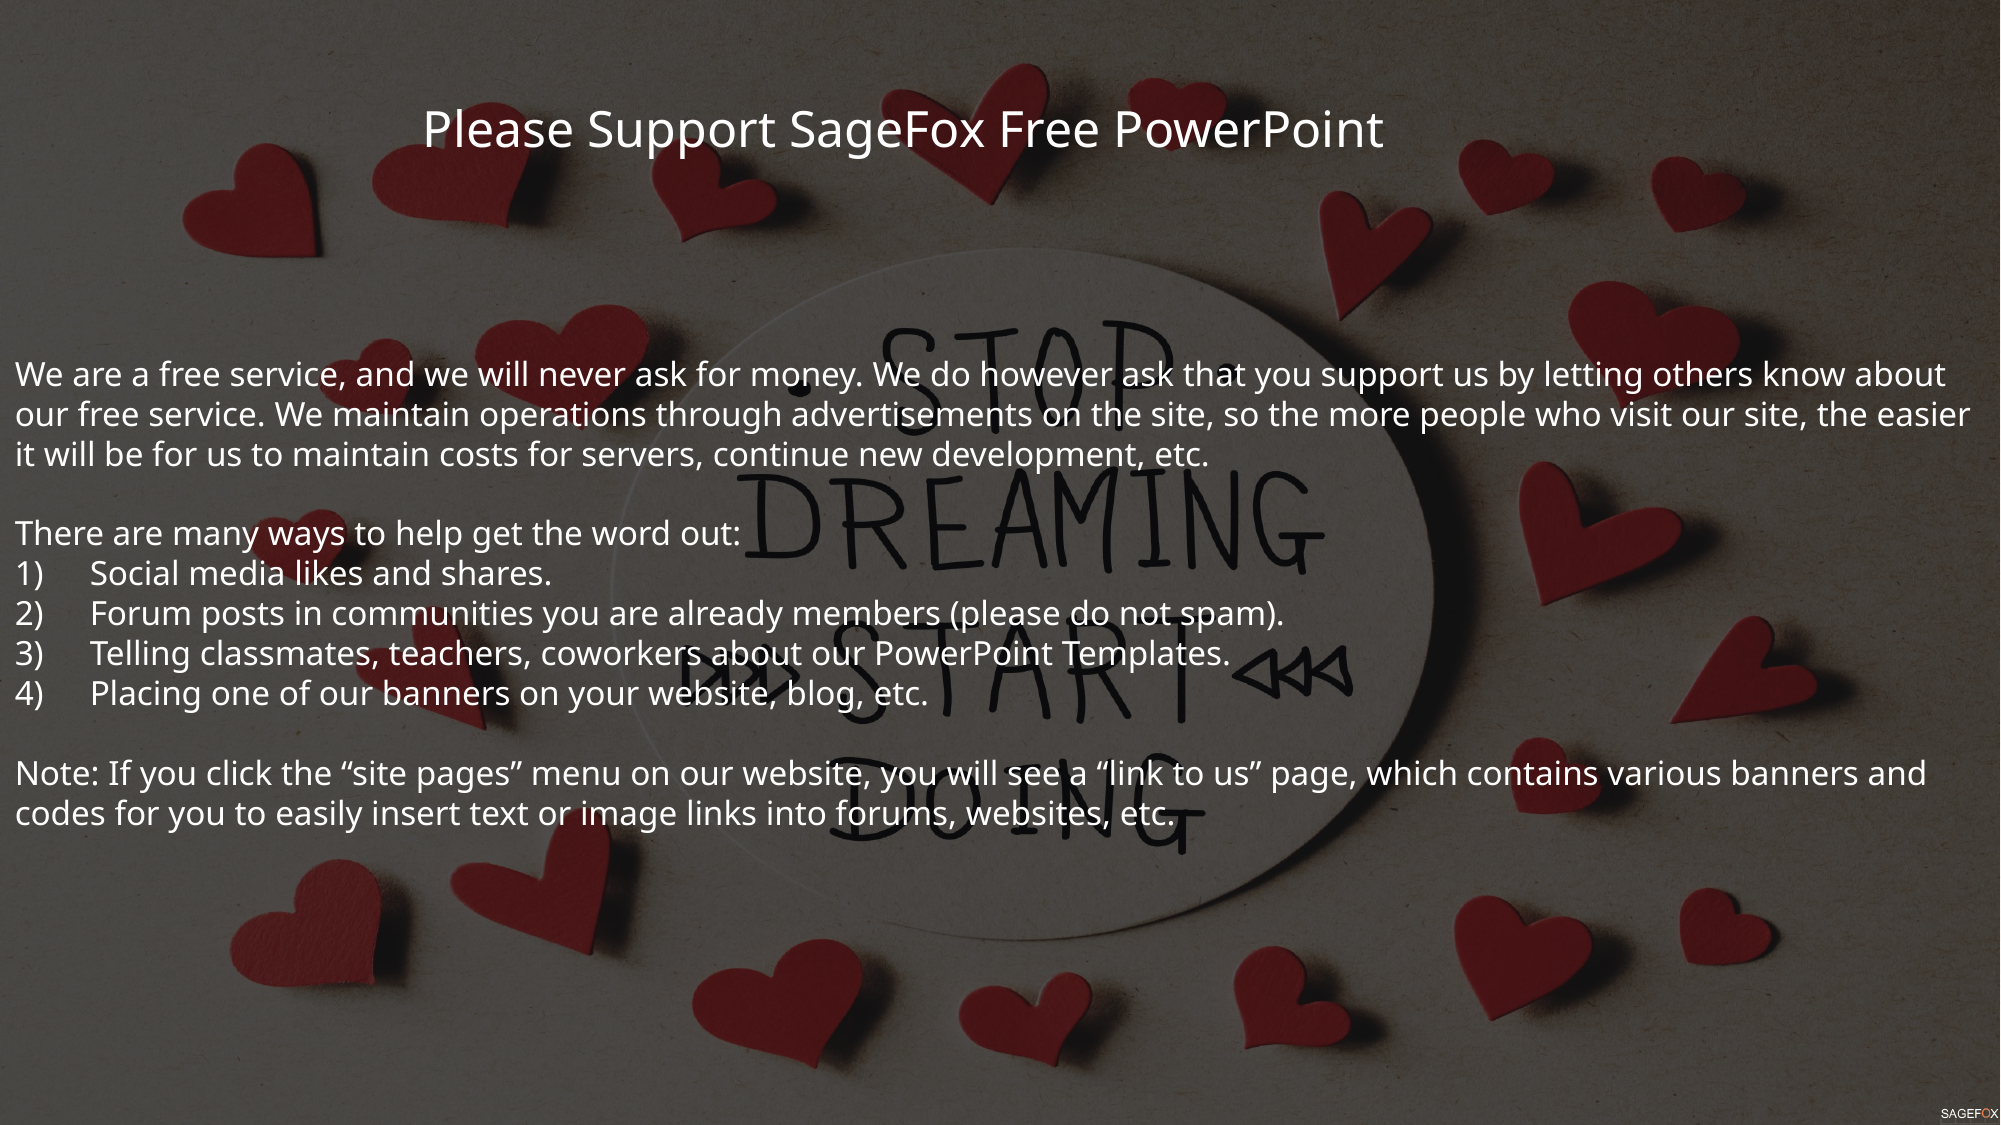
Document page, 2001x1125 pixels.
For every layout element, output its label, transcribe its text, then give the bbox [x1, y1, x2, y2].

title Please Support SageFox Free PowerPoint [363, 72, 1444, 190]
text_box We are a free service, and we will never ask for money. We do however ask that you support us by letting others know about our free service. We maintain operations through advertisements on the site, so the more people who visit our site, the easier it will be for us to maintain costs for servers, continue new development, etc. There are many ways to help get the word out: Social media likes and shares. Forum posts in communities you are already members (please do not spam). Telling classmates, teachers, coworkers about our PowerPoint Templates. Placing one of our banners on your website, blog, etc. Note: If you click the “site pages” menu on our website, you will see a “link to us” page, which contains various banners and codes for you to easily insert text or image links into forums, websites, etc. [0, 0, 2000, 1125]
